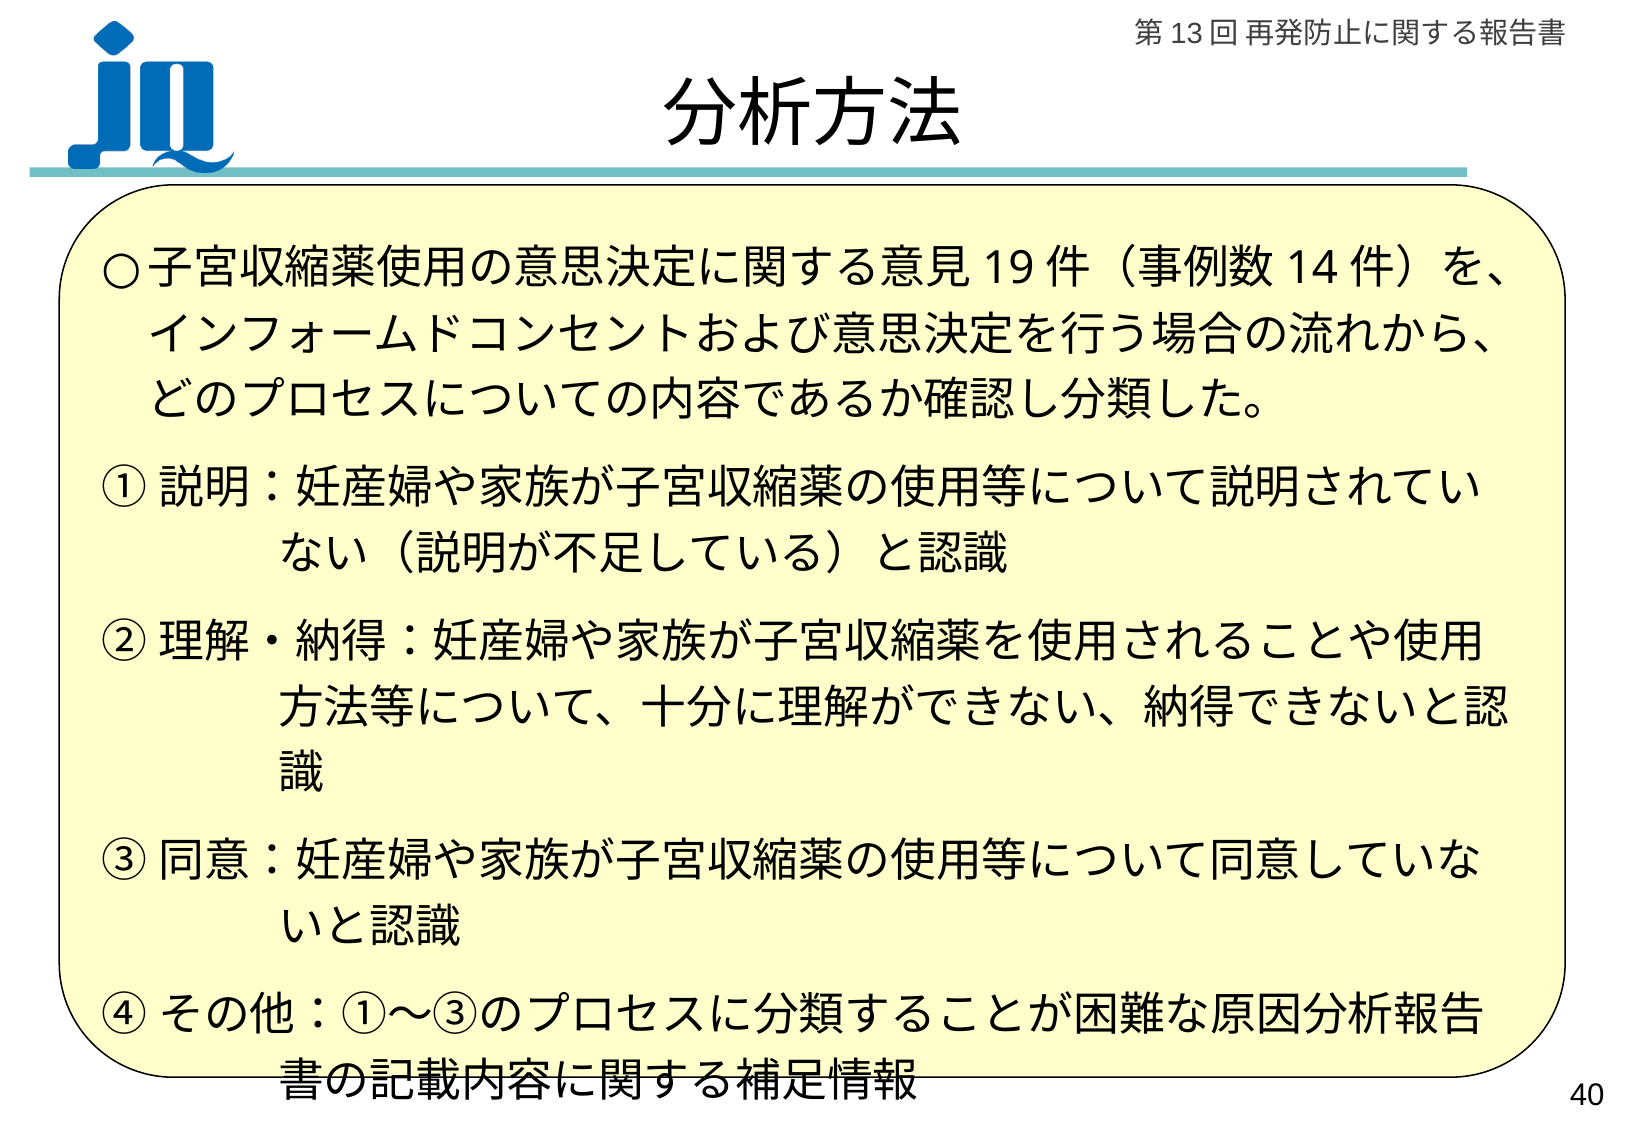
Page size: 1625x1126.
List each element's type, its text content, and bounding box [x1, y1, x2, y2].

text_box 子宮収縮薬使用の意思決定に関する意見19件（事例数14件）を、インフォームドコンセントおよび意思決定を行う場合の流れから、どのプロセスについての内容であるか確認し分類した。 ①説明：妊産婦や家族が子宮収縮薬の使用等について説明されていない（説明が不足している）と認識 ②理解・納得：妊産婦や家族が子宮収縮薬を使用されることや使用方法等について、十分に理解ができない、納得できないと認識 ③同意：妊産婦や家族が子宮収縮薬の使用等について同意していないと認識 ④その他：①～③のプロセスに分類することが困難な原因分析報告書の記載内容に関する補足情報 [59, 184, 1566, 1078]
slide_number 39 [1241, 1066, 1621, 1126]
picture [68, 21, 234, 173]
title 分析方法 [334, 56, 1291, 163]
